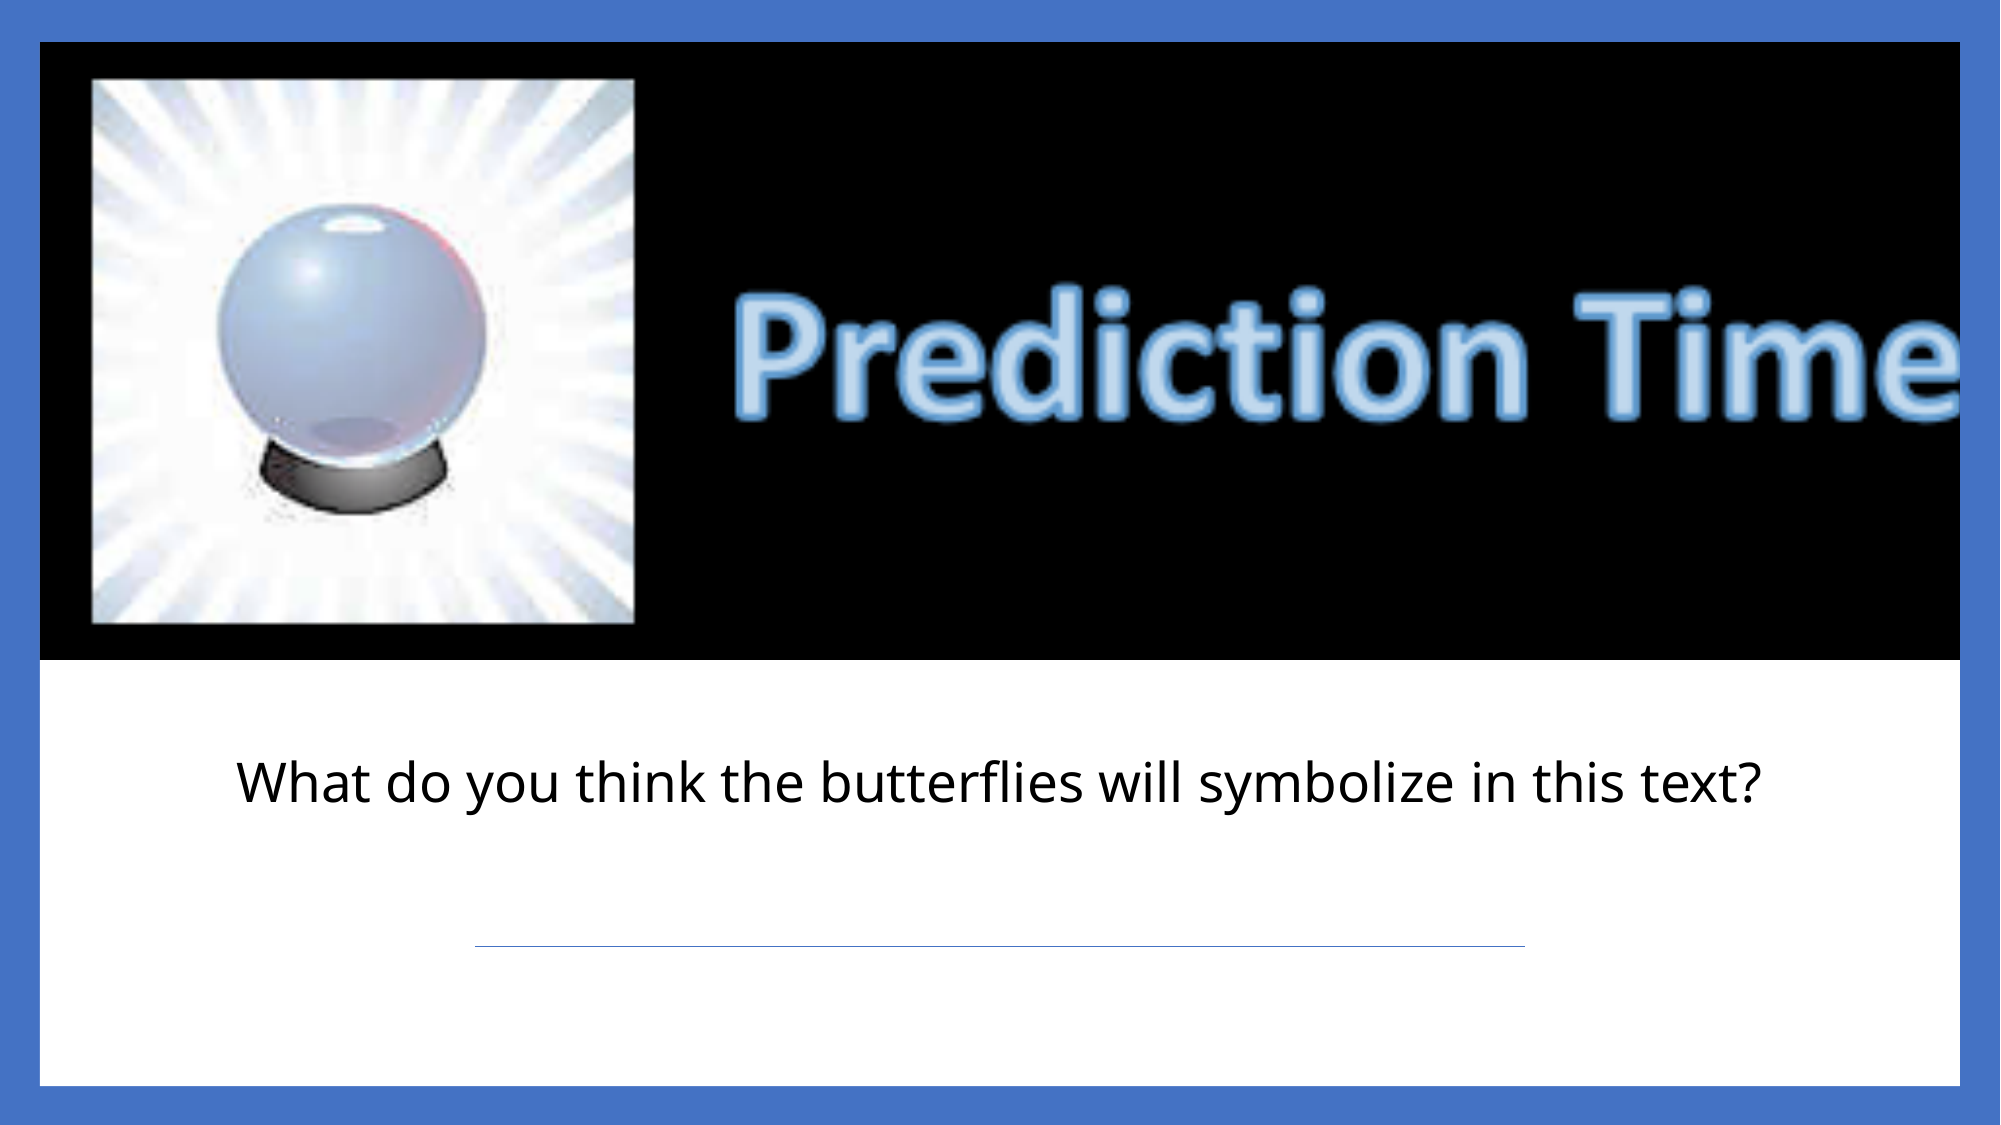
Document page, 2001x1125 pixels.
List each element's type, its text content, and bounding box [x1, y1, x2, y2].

title What do you think the butterflies will symbolize in this text? [182, 701, 1818, 958]
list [39, 42, 1960, 660]
text_box [0, 0, 2000, 1125]
text_box [39, 41, 1961, 1087]
